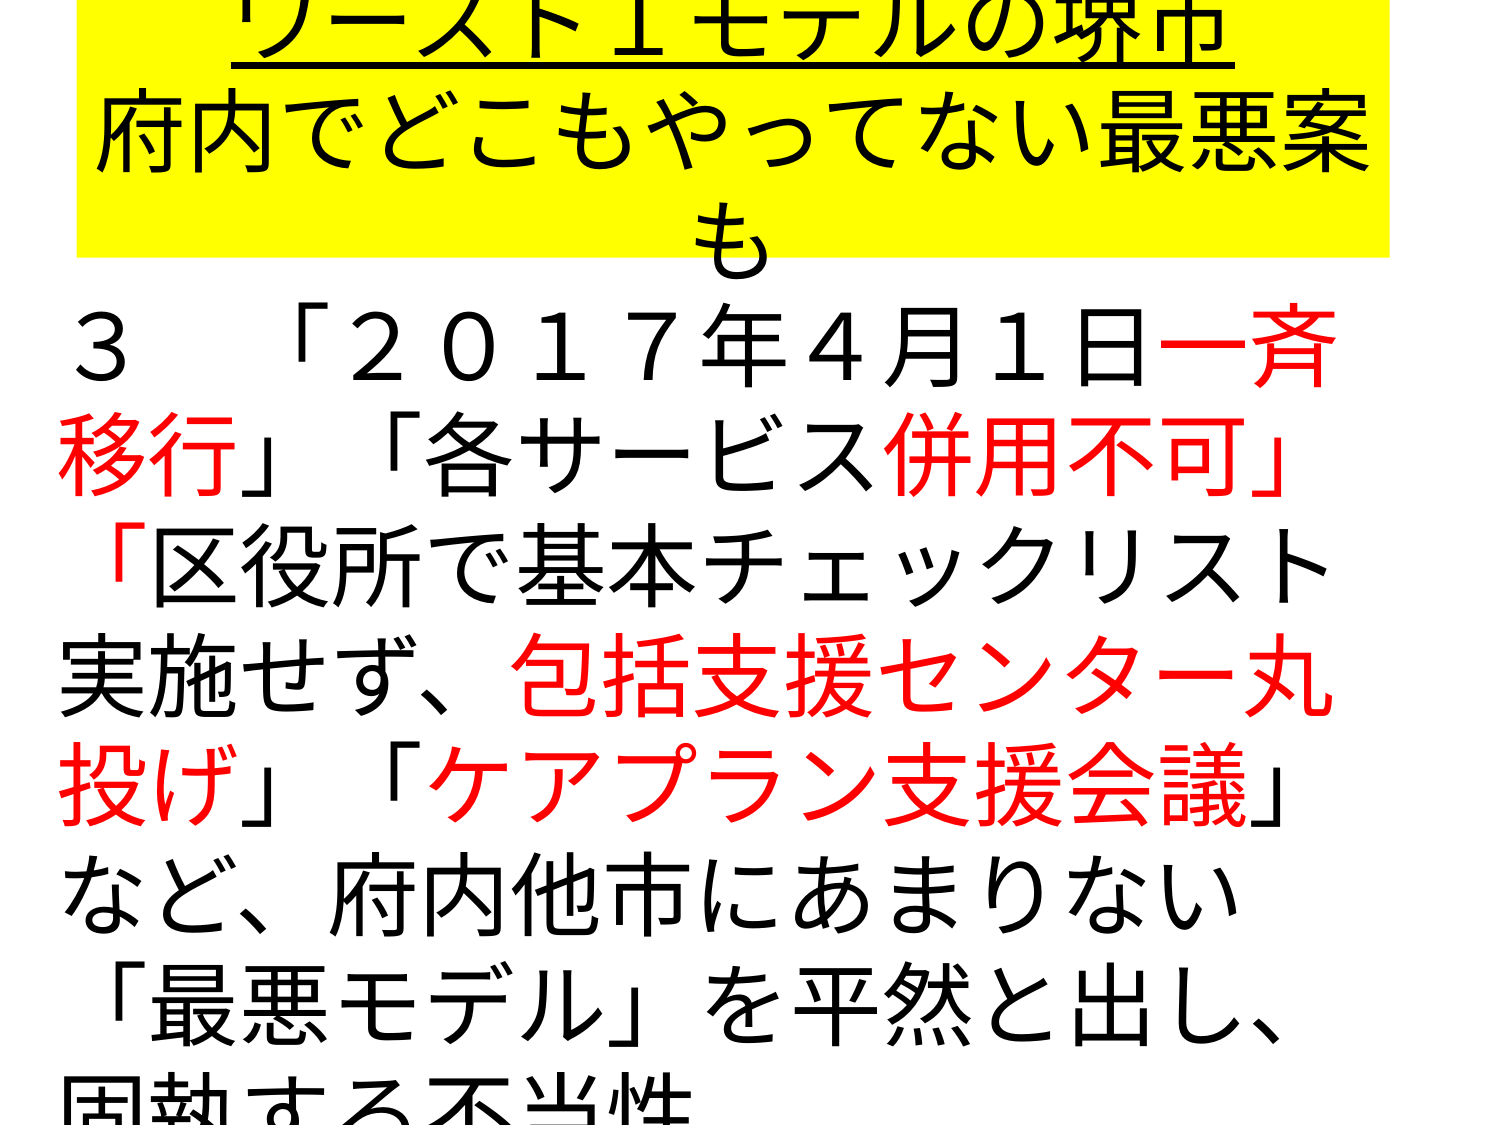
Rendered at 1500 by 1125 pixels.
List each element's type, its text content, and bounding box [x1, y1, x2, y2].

list ３ 「２０１７年４月１日一斉移行」「各サービス併用不可」「区役所で基本チェックリスト実施せず、包括支援センター丸投げ」「ケアプラン支援会議」など、府内他市にあまりない「最悪モデル」を平然と出し、固執する不当性 [41, 280, 1425, 1125]
title ワースト１モデルの堺市 府内でどこもやってない最悪案も [76, 0, 1390, 258]
